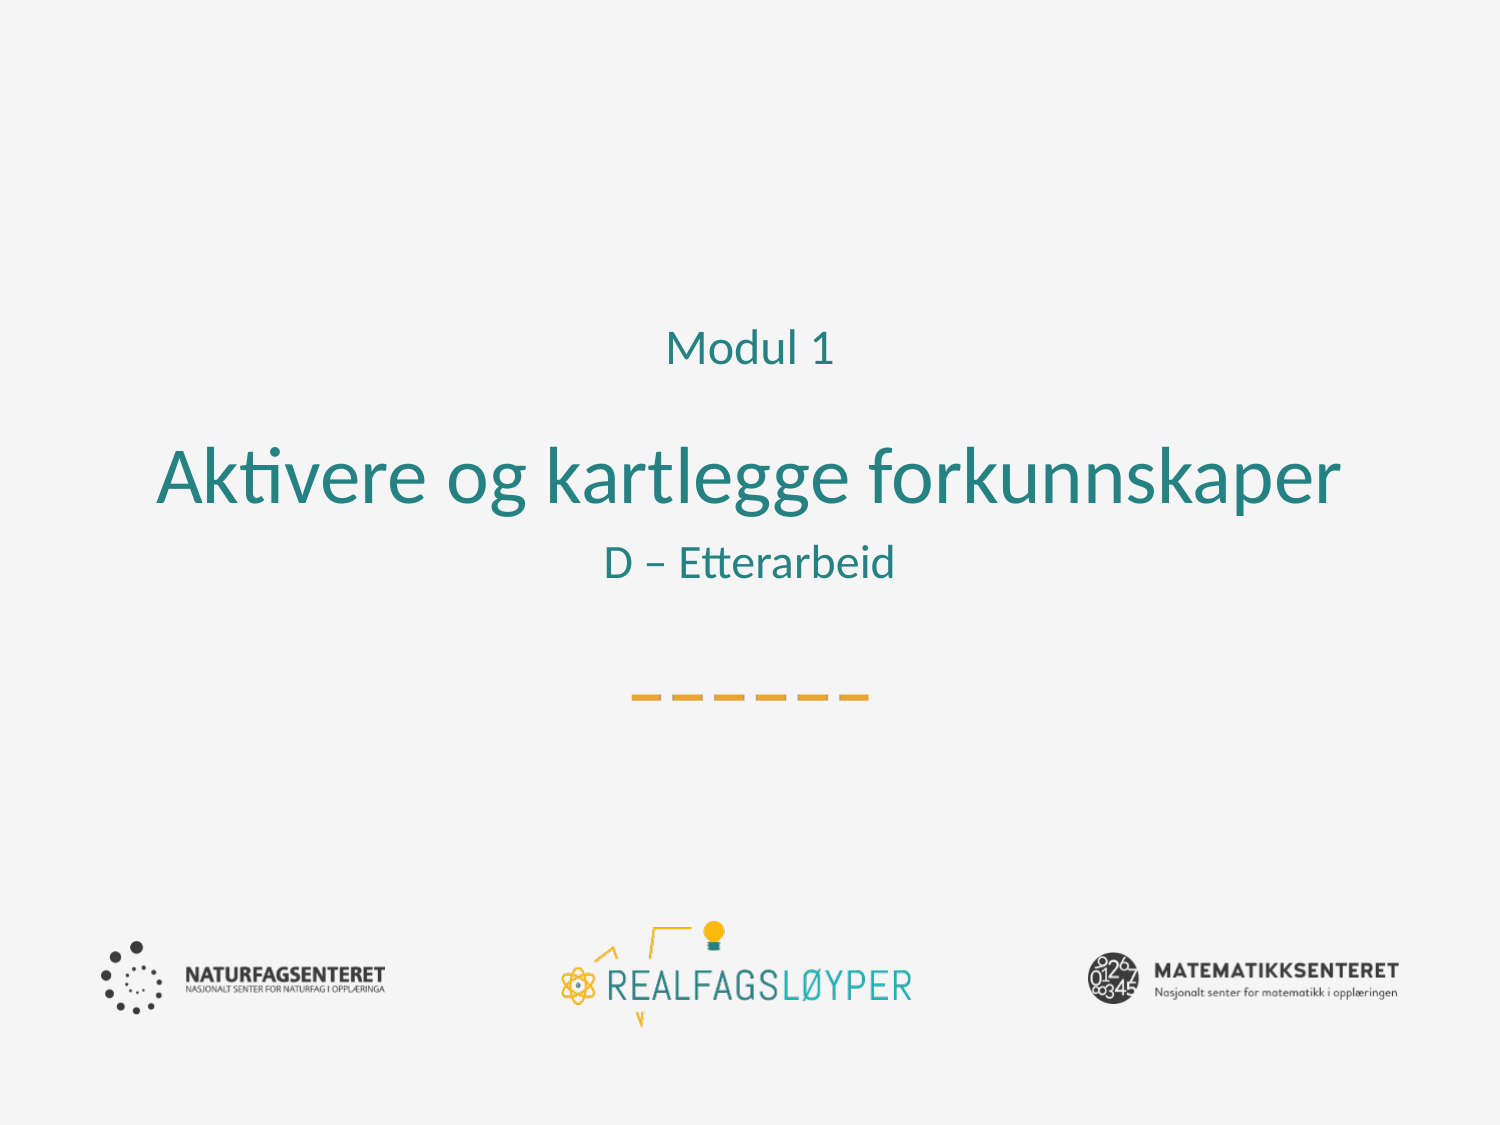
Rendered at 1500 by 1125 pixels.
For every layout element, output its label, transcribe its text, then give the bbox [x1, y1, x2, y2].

picture [101, 941, 385, 1015]
subtitle Modul 1 [316, 313, 1184, 387]
picture [632, 695, 868, 700]
picture [1088, 952, 1399, 1004]
picture [561, 921, 912, 1028]
title Aktivere og kartlegge forkunnskaper D – Etterarbeid [110, 395, 1390, 671]
